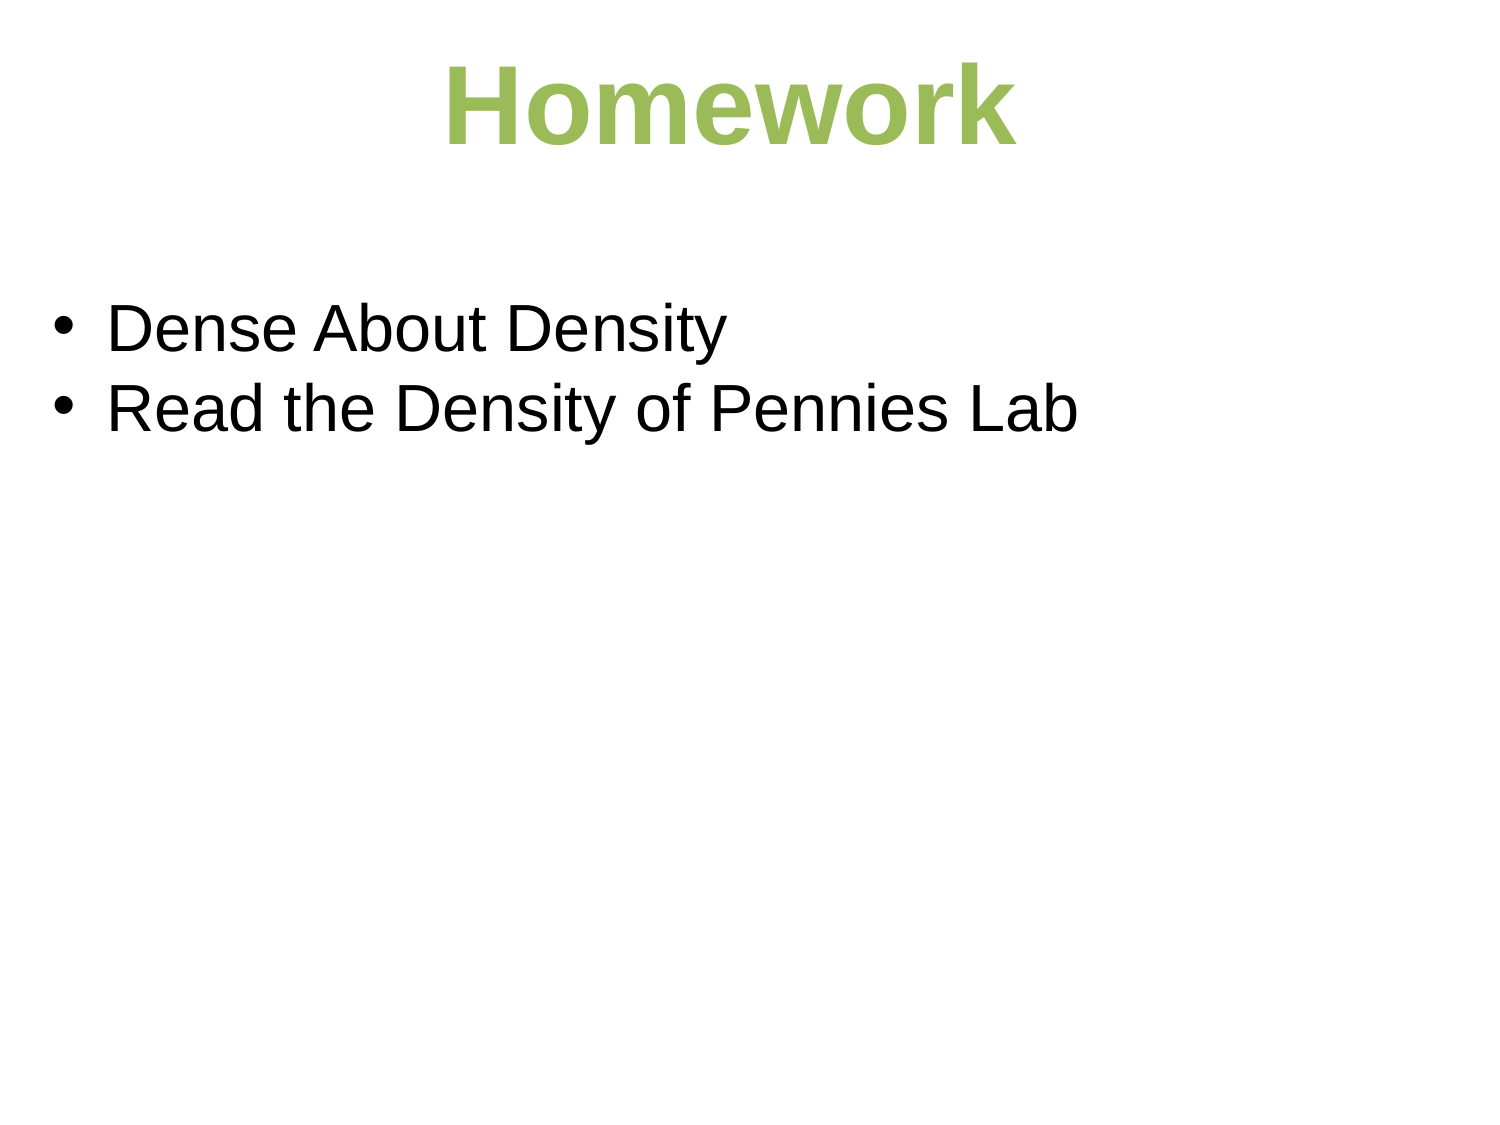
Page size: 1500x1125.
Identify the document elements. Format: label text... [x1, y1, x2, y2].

text_box Homework [428, 24, 1033, 175]
text_box Dense About Density Read the Density of Pennies Lab [37, 277, 1463, 512]
